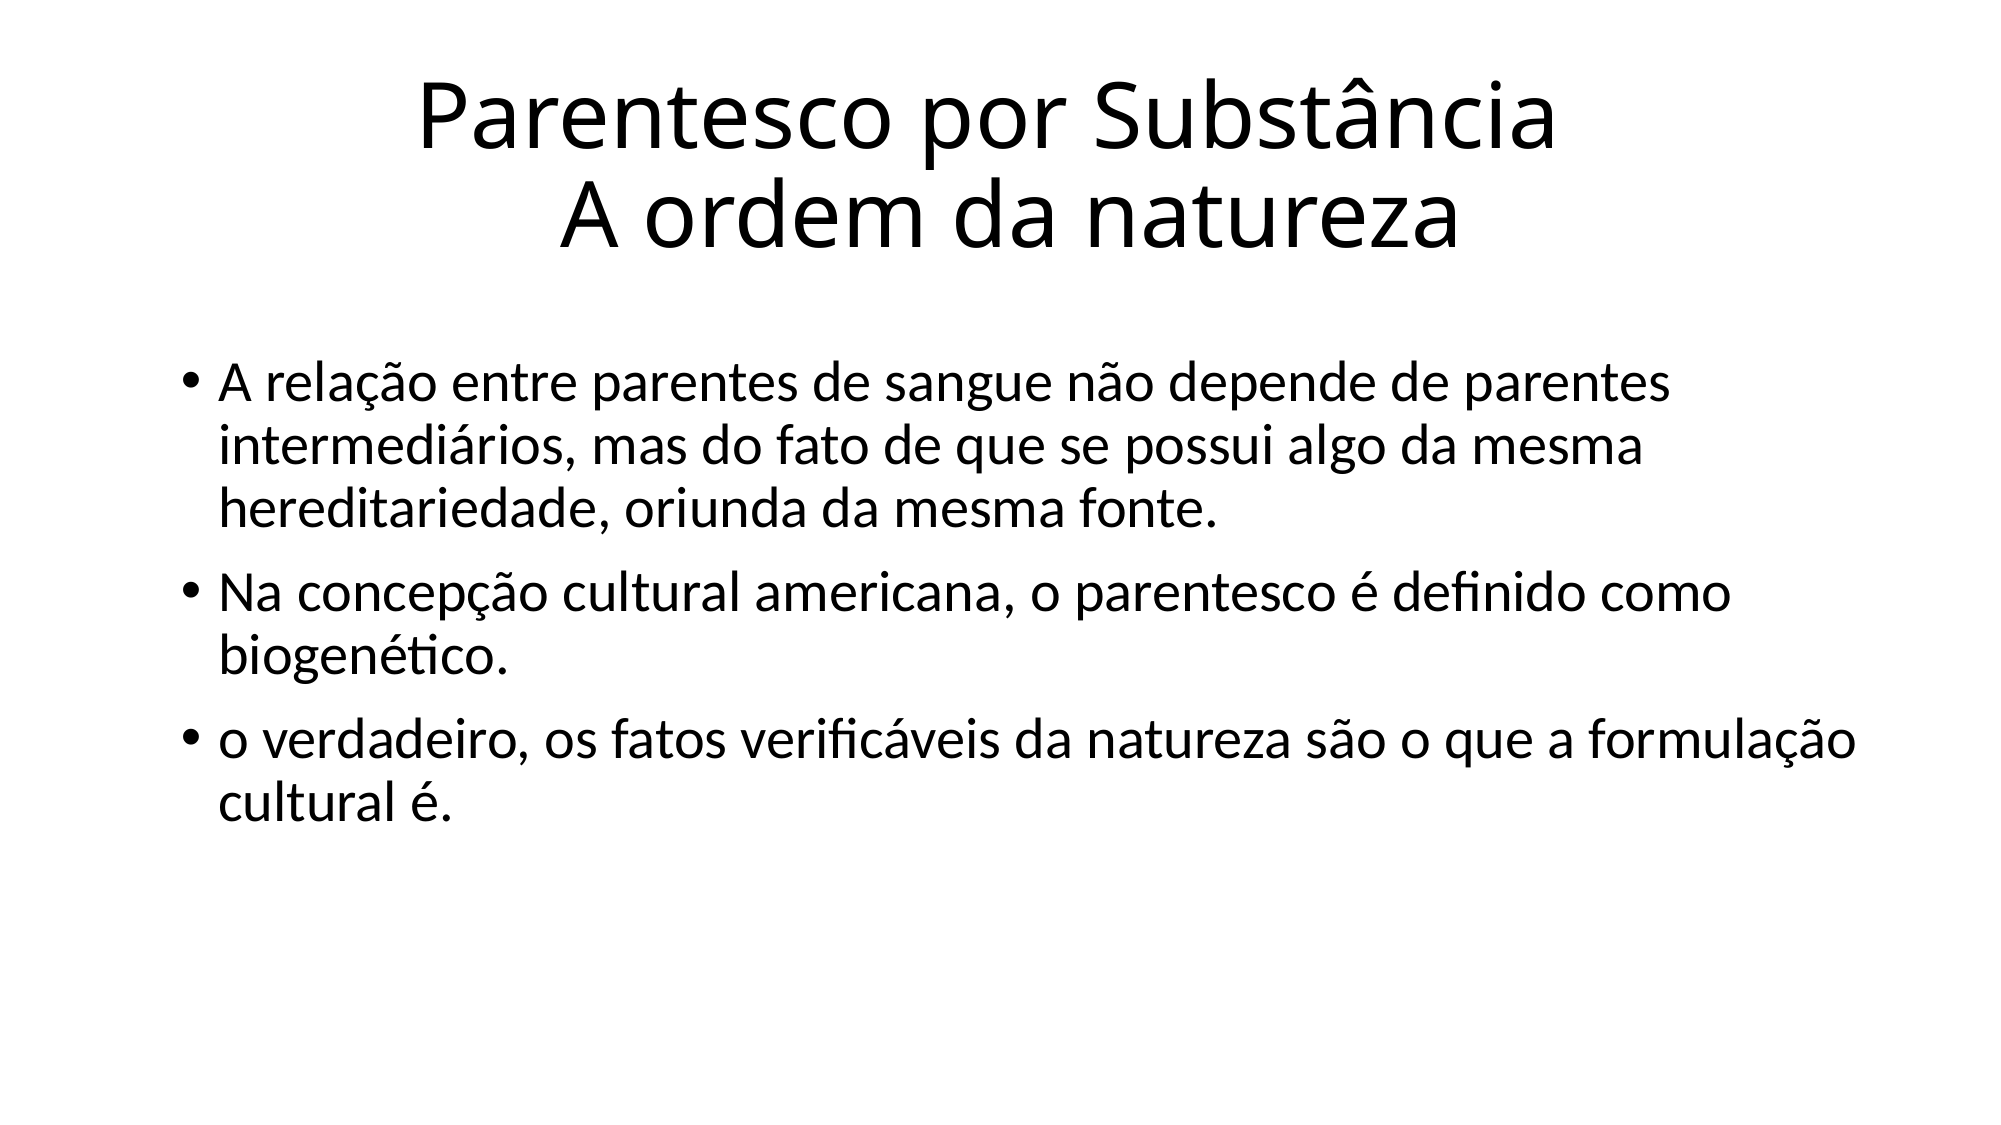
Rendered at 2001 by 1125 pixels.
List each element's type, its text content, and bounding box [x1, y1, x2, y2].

title Parentesco por Substância A ordem da natureza [137, 59, 1863, 278]
list A relação entre parentes de sangue não depende de parentes intermediários, mas do fato de que se possui algo da mesma hereditariedade, oriunda da mesma fonte. Na concepção cultural americana, o parentesco é definido como biogenético. o verdadeiro, os fatos verificáveis da natureza são o que a formulação cultural é. [165, 344, 1891, 1058]
